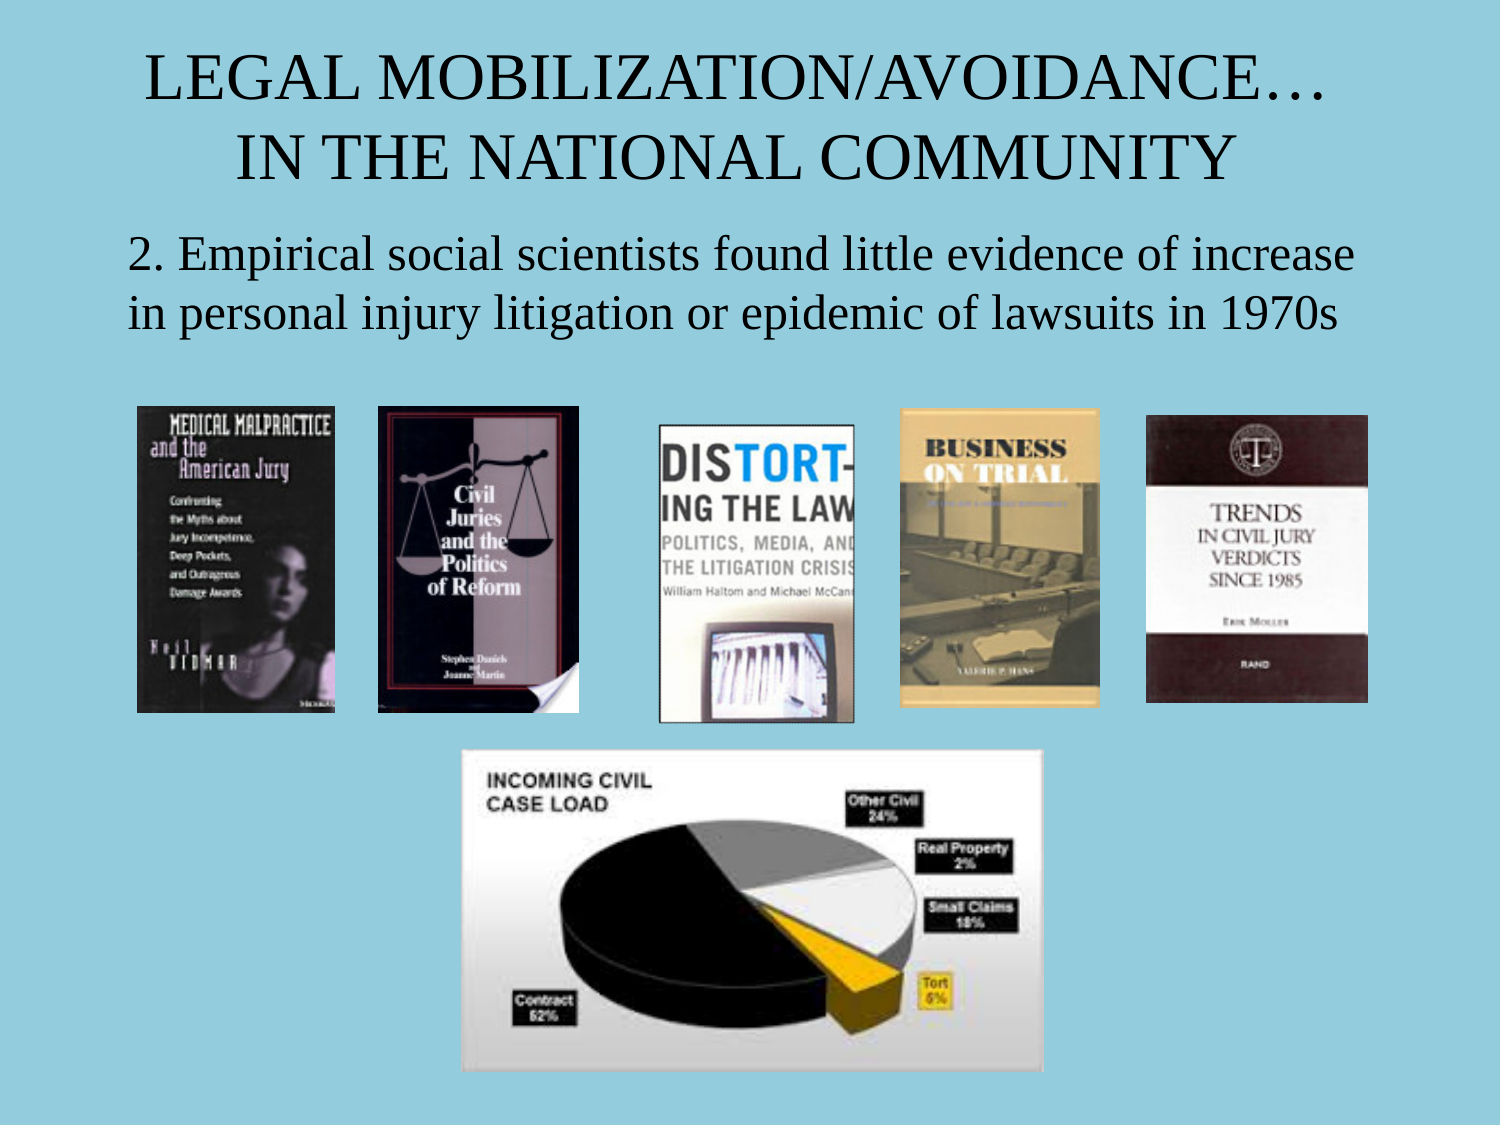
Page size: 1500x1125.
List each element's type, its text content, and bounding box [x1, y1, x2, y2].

title LEGAL MOBILIZATION/AVOIDANCE… IN THE NATIONAL COMMUNITY [99, 24, 1375, 200]
subtitle 2. Empirical social scientists found little evidence of increase in personal injury litigation or epidemic of lawsuits in 1970s [112, 212, 1400, 1100]
picture [1146, 415, 1368, 704]
picture [137, 406, 335, 713]
picture [461, 373, 1101, 1072]
picture [378, 405, 579, 713]
